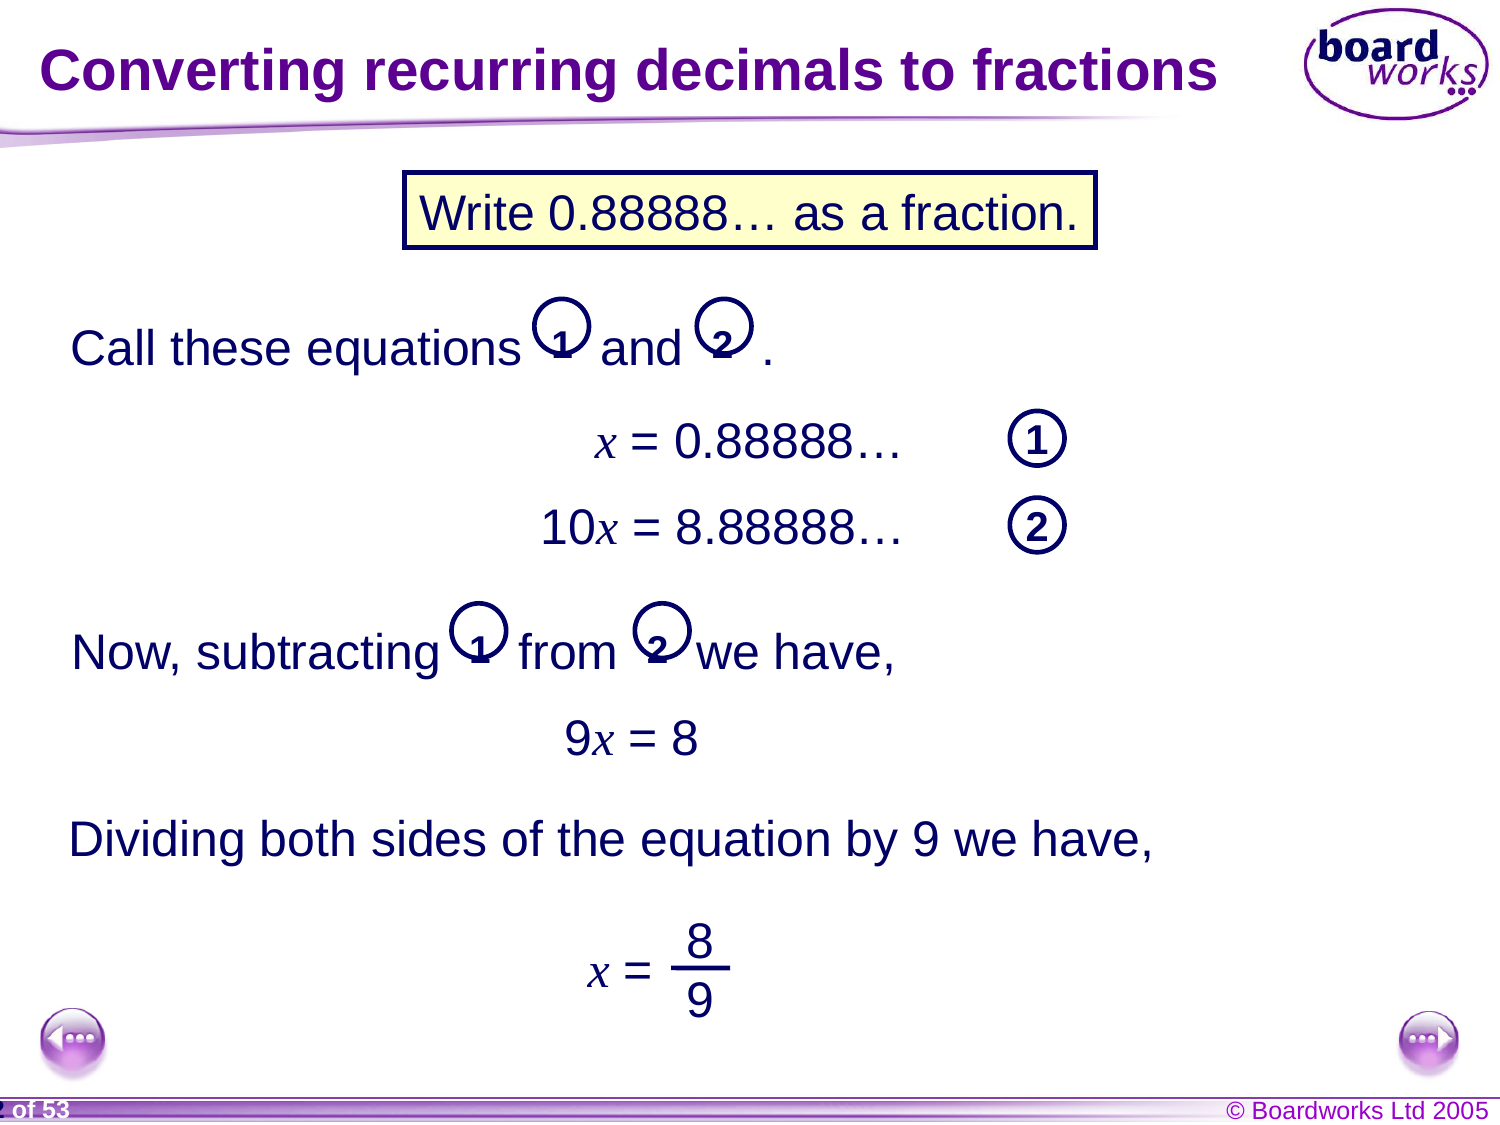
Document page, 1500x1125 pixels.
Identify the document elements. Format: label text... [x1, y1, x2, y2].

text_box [52, 595, 916, 672]
picture [0, 113, 1187, 150]
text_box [52, 291, 794, 367]
picture [1387, 999, 1471, 1087]
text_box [525, 487, 1065, 563]
title Converting recurring decimals to fractions [24, 24, 1270, 85]
picture [1293, 0, 1494, 123]
picture [0, 1093, 1500, 1122]
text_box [572, 900, 731, 1036]
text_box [579, 400, 1065, 476]
picture [29, 996, 119, 1092]
text_box Dividing both sides of the equation by 9 we have, [53, 799, 1170, 874]
text_box 9x = 8 [549, 697, 715, 773]
text_box Write 0.88888… as a fraction. [404, 172, 1096, 248]
